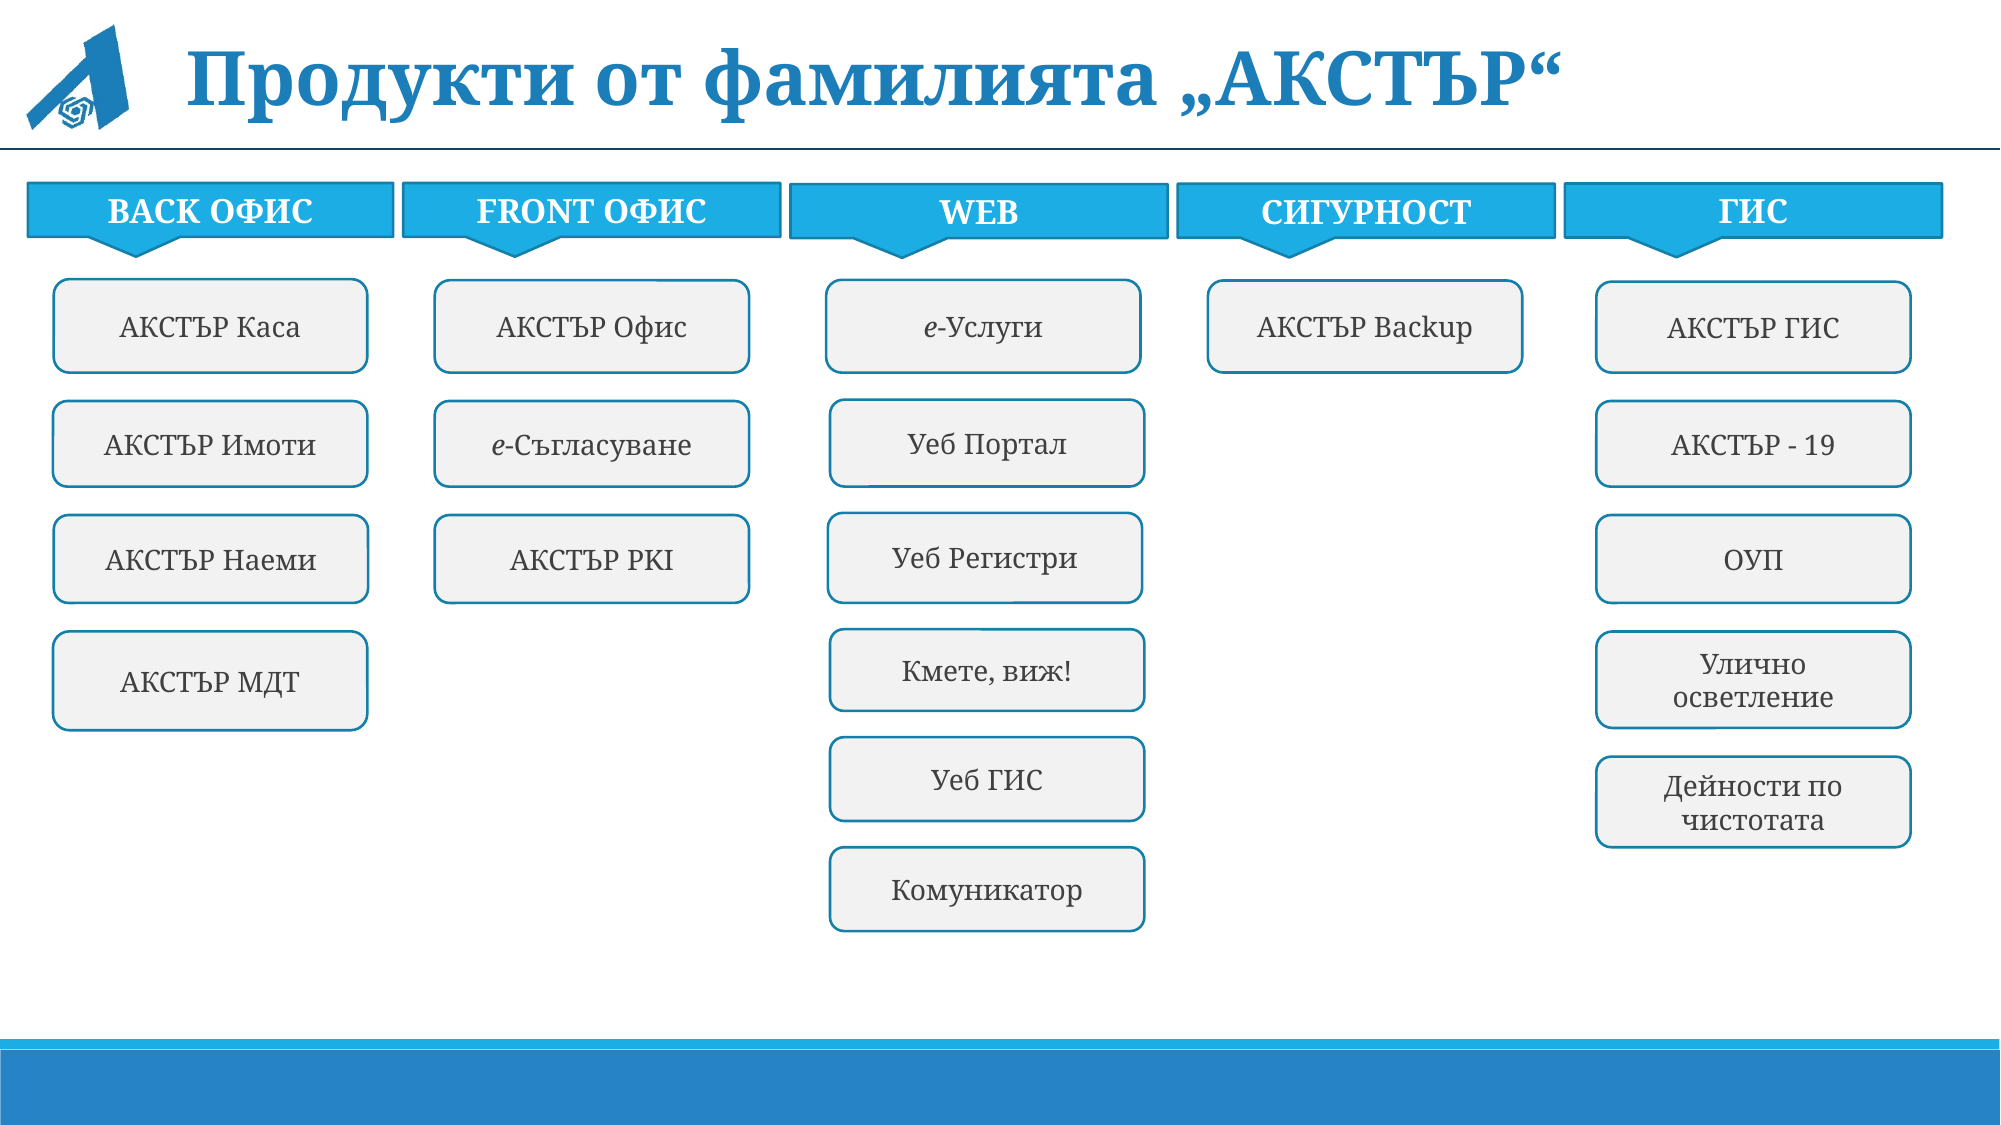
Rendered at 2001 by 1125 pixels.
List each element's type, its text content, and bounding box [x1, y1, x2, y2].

text_box BACK ОФИС [26, 181, 395, 258]
text_box Уеб Регистри [826, 511, 1144, 605]
text_box Продукти от фамилията „АКСТЪР“ [172, 22, 1968, 128]
text_box АКСТЪР Backup [1206, 279, 1524, 374]
text_box АКСТЪР Имоти [51, 399, 369, 488]
text_box АКСТЪР - 19 [1594, 399, 1912, 488]
text_box e-Съгласуване [433, 399, 751, 488]
text_box Уеб Портал [828, 398, 1146, 488]
text_box Уеб ГИС [828, 735, 1146, 823]
text_box ОУП [1595, 513, 1912, 605]
text_box АКСТЪР Каса [52, 277, 369, 374]
text_box Дейности по чистотата [1594, 755, 1912, 849]
text_box e-Услуги [824, 278, 1142, 374]
text_box Комуникатор [828, 845, 1146, 933]
text_box АКСТЪР ГИС [1594, 280, 1912, 374]
text_box Улично осветление [1595, 630, 1912, 730]
text_box FRONT ОФИС [401, 181, 782, 258]
text_box АКСТЪР Офис [433, 278, 751, 374]
text_box АКСТЪР Наеми [52, 513, 370, 605]
text_box АКСТЪР PKI [433, 513, 751, 605]
text_box Кмете, виж! [828, 627, 1146, 713]
text_box ГИС [1563, 182, 1944, 259]
text_box WEB [789, 182, 1169, 260]
picture [25, 23, 130, 131]
text_box СИГУРНОСТ [1176, 182, 1557, 259]
text_box АКСТЪР МДТ [51, 630, 369, 732]
